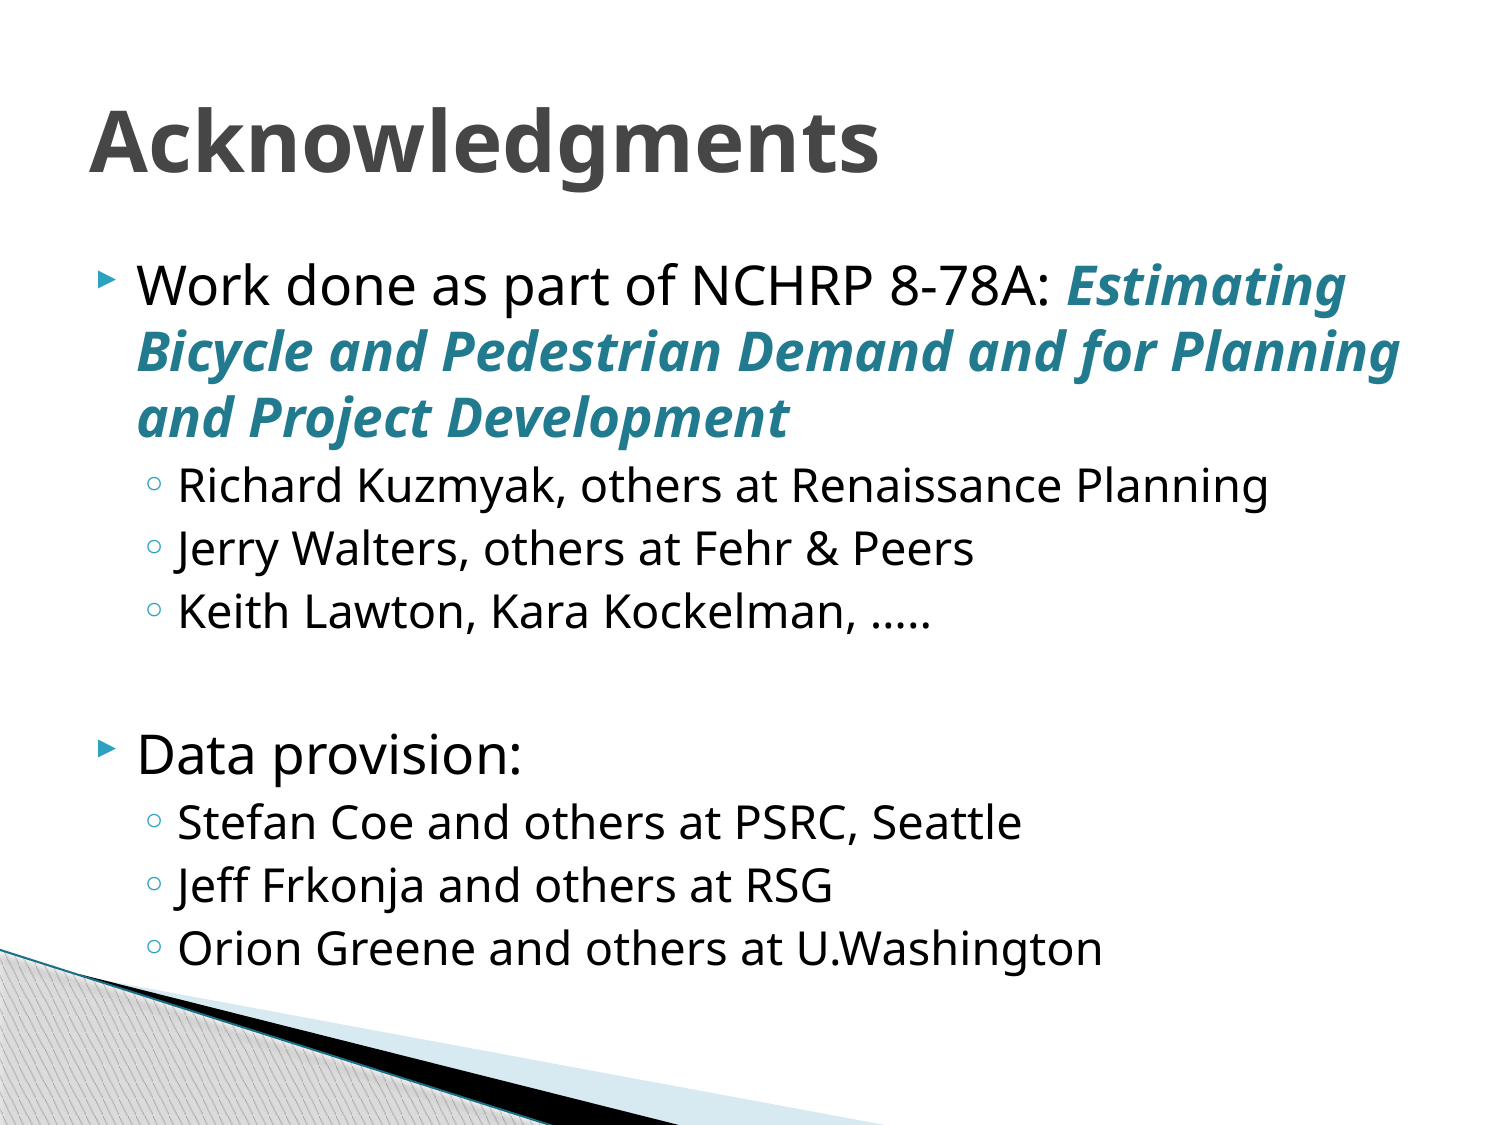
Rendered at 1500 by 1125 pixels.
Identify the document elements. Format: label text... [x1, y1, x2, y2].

title Acknowledgments [75, 45, 1425, 233]
list Work done as part of NCHRP 8-78A: Estimating Bicycle and Pedestrian Demand and for Planning and Project Development Richard Kuzmyak, others at Renaissance Planning Jerry Walters, others at Fehr & Peers Keith Lawton, Kara Kockelman, ….. Data provision: Stefan Coe and others at PSRC, Seattle Jeff Frkonja and others at RSG Orion Greene and others at U.Washington [62, 243, 1425, 986]
